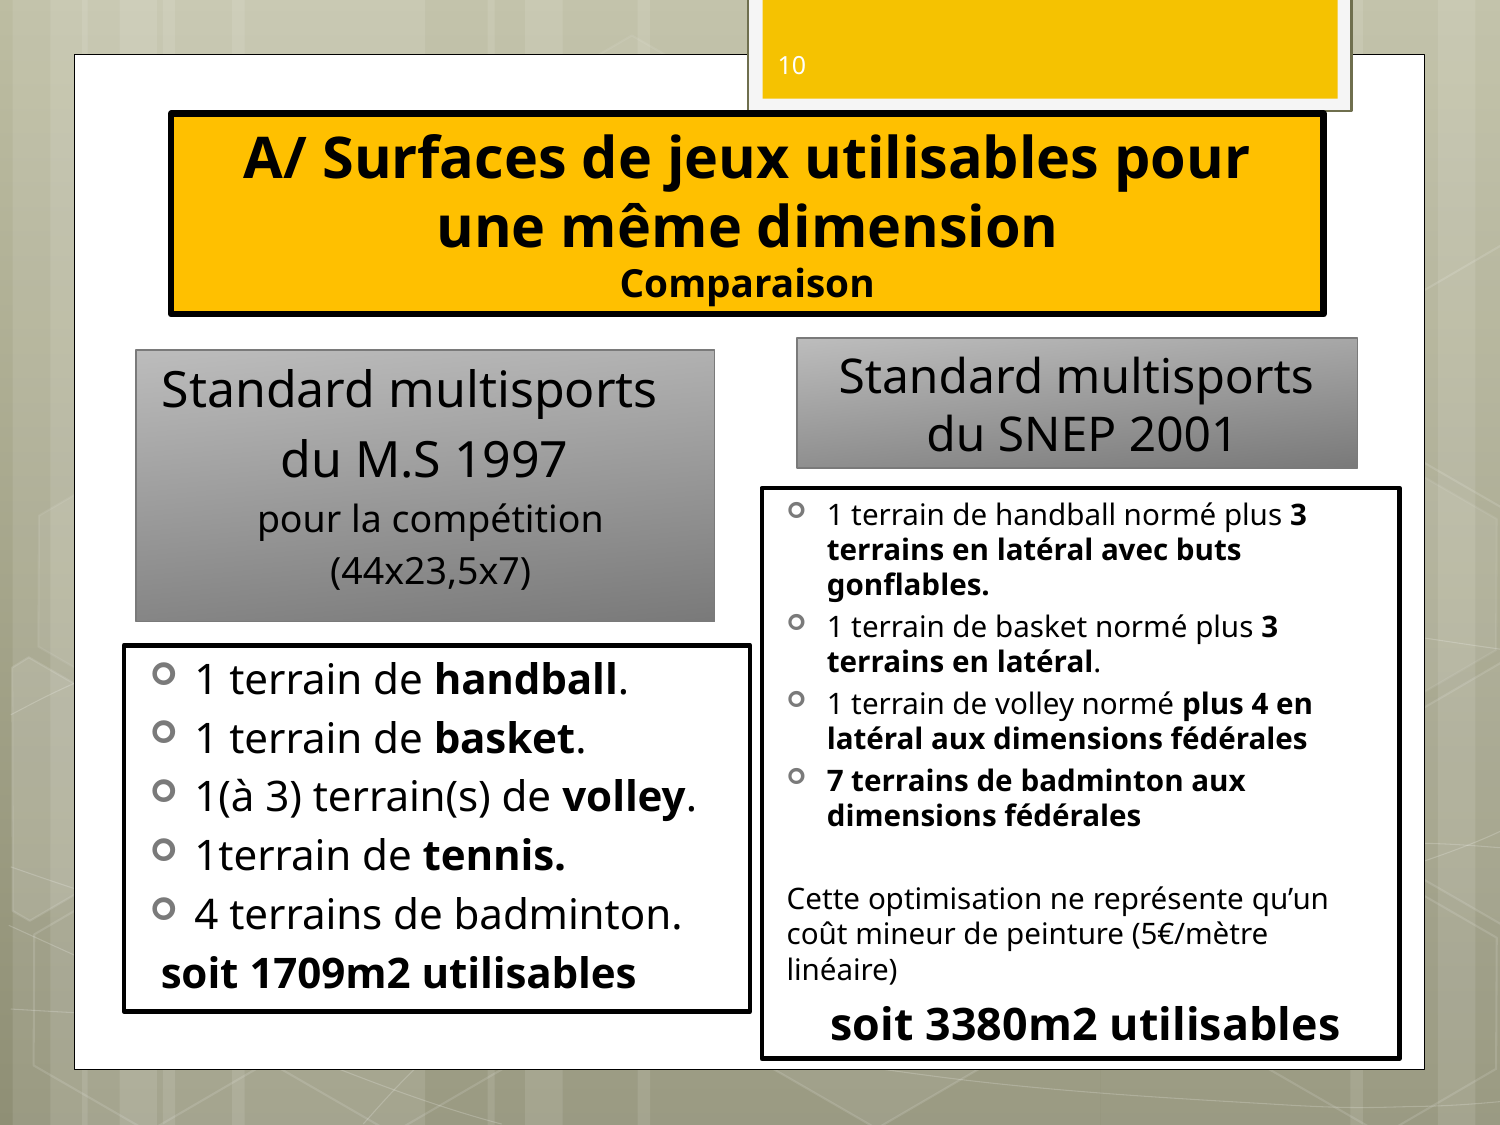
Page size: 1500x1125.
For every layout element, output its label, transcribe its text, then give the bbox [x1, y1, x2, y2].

text_box Standard multisports du SNEP 2001 [796, 337, 1358, 469]
slide_number 10 [762, 36, 982, 97]
text_box A/ Surfaces de jeux utilisables pour une même dimension Comparaison [171, 113, 1324, 315]
text_box 1 terrain de handball. 1 terrain de basket. 1(à 3) terrain(s) de volley. 1terrain de tennis. 4 terrains de badminton. soit 1709m2 utilisables [123, 645, 750, 1012]
text_box 1 terrain de handball normé plus 3 terrains en latéral avec buts gonflables. 1 terrain de basket normé plus 3 terrains en latéral. 1 terrain de volley normé plus 4 en latéral aux dimensions fédérales 7 terrains de badminton aux dimensions fédérales Cette optimisation ne représente qu’un coût mineur de peinture (5€/mètre linéaire) soit 3380m2 utilisables [761, 487, 1400, 1059]
text_box Standard multisports du M.S 1997 pour la compétition (44x23,5x7) [135, 349, 715, 622]
